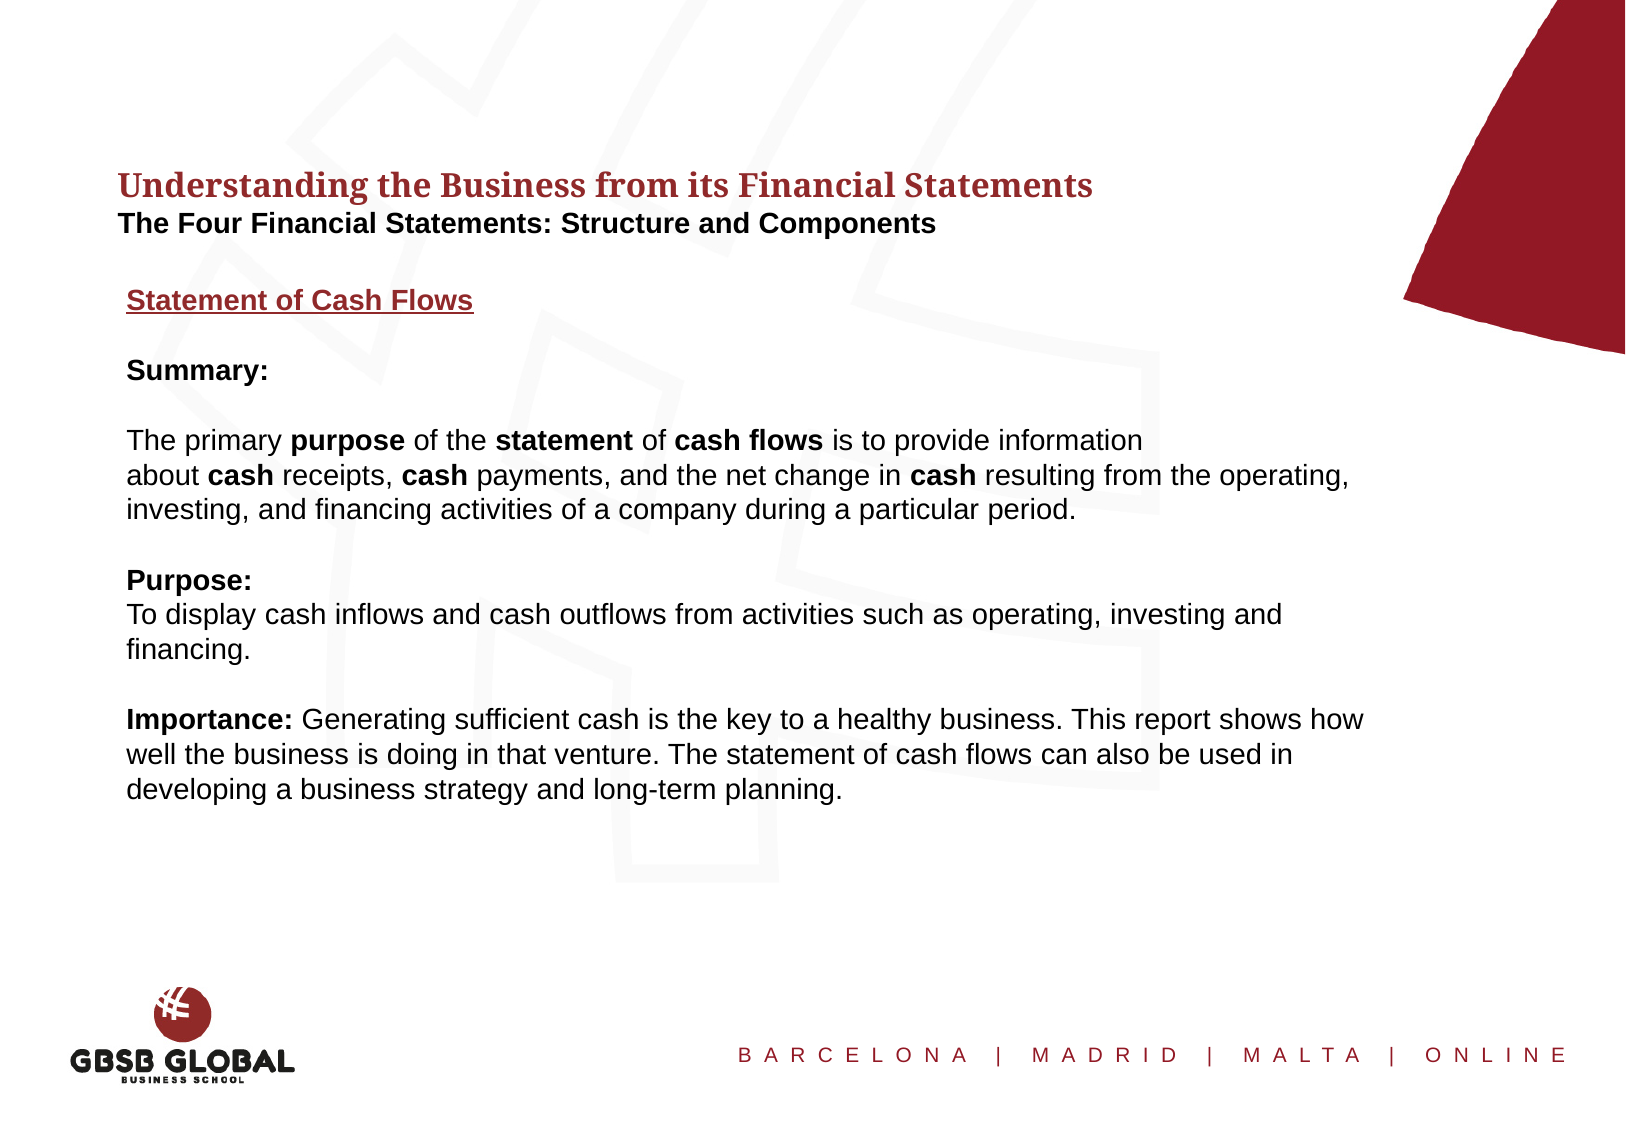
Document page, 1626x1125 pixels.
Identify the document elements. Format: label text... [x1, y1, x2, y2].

text_box Understanding the Business from its Financial Statements The Four Financial Statements: Structure and Components [102, 157, 1395, 259]
text_box Statement of Cash Flows Summary: The primary purpose of the statement of cash flows is to provide information about cash receipts, cash payments, and the net change in cash resulting from the operating, investing, and financing activities of a company during a particular period. Purpose: To display cash inflows and cash outflows from activities such as operating, investing and financing. Importance: Generating sufficient cash is the key to a healthy business. This report shows how well the business is doing in that venture. The statement of cash flows can also be used in developing a business strategy and long-term planning. [111, 259, 1394, 953]
picture [0, 0, 1626, 1125]
text_box [1147, 24, 1571, 126]
